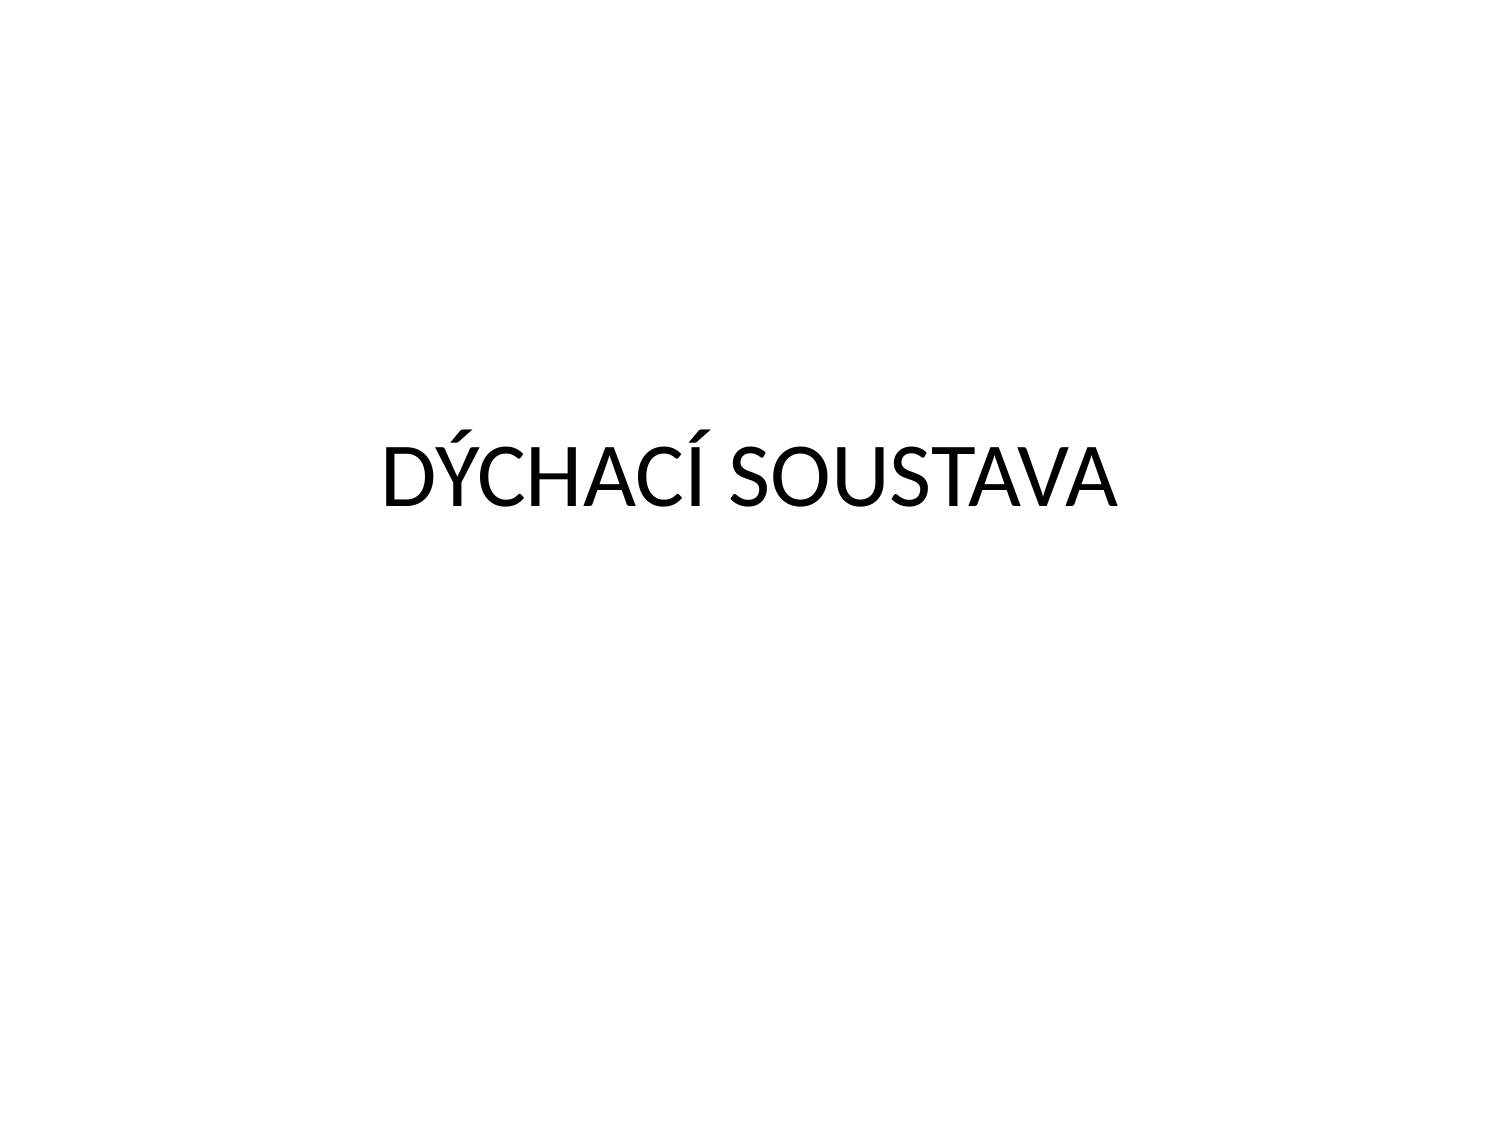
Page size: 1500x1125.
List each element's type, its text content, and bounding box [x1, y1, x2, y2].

title DÝCHACÍ SOUSTAVA [112, 349, 1388, 591]
